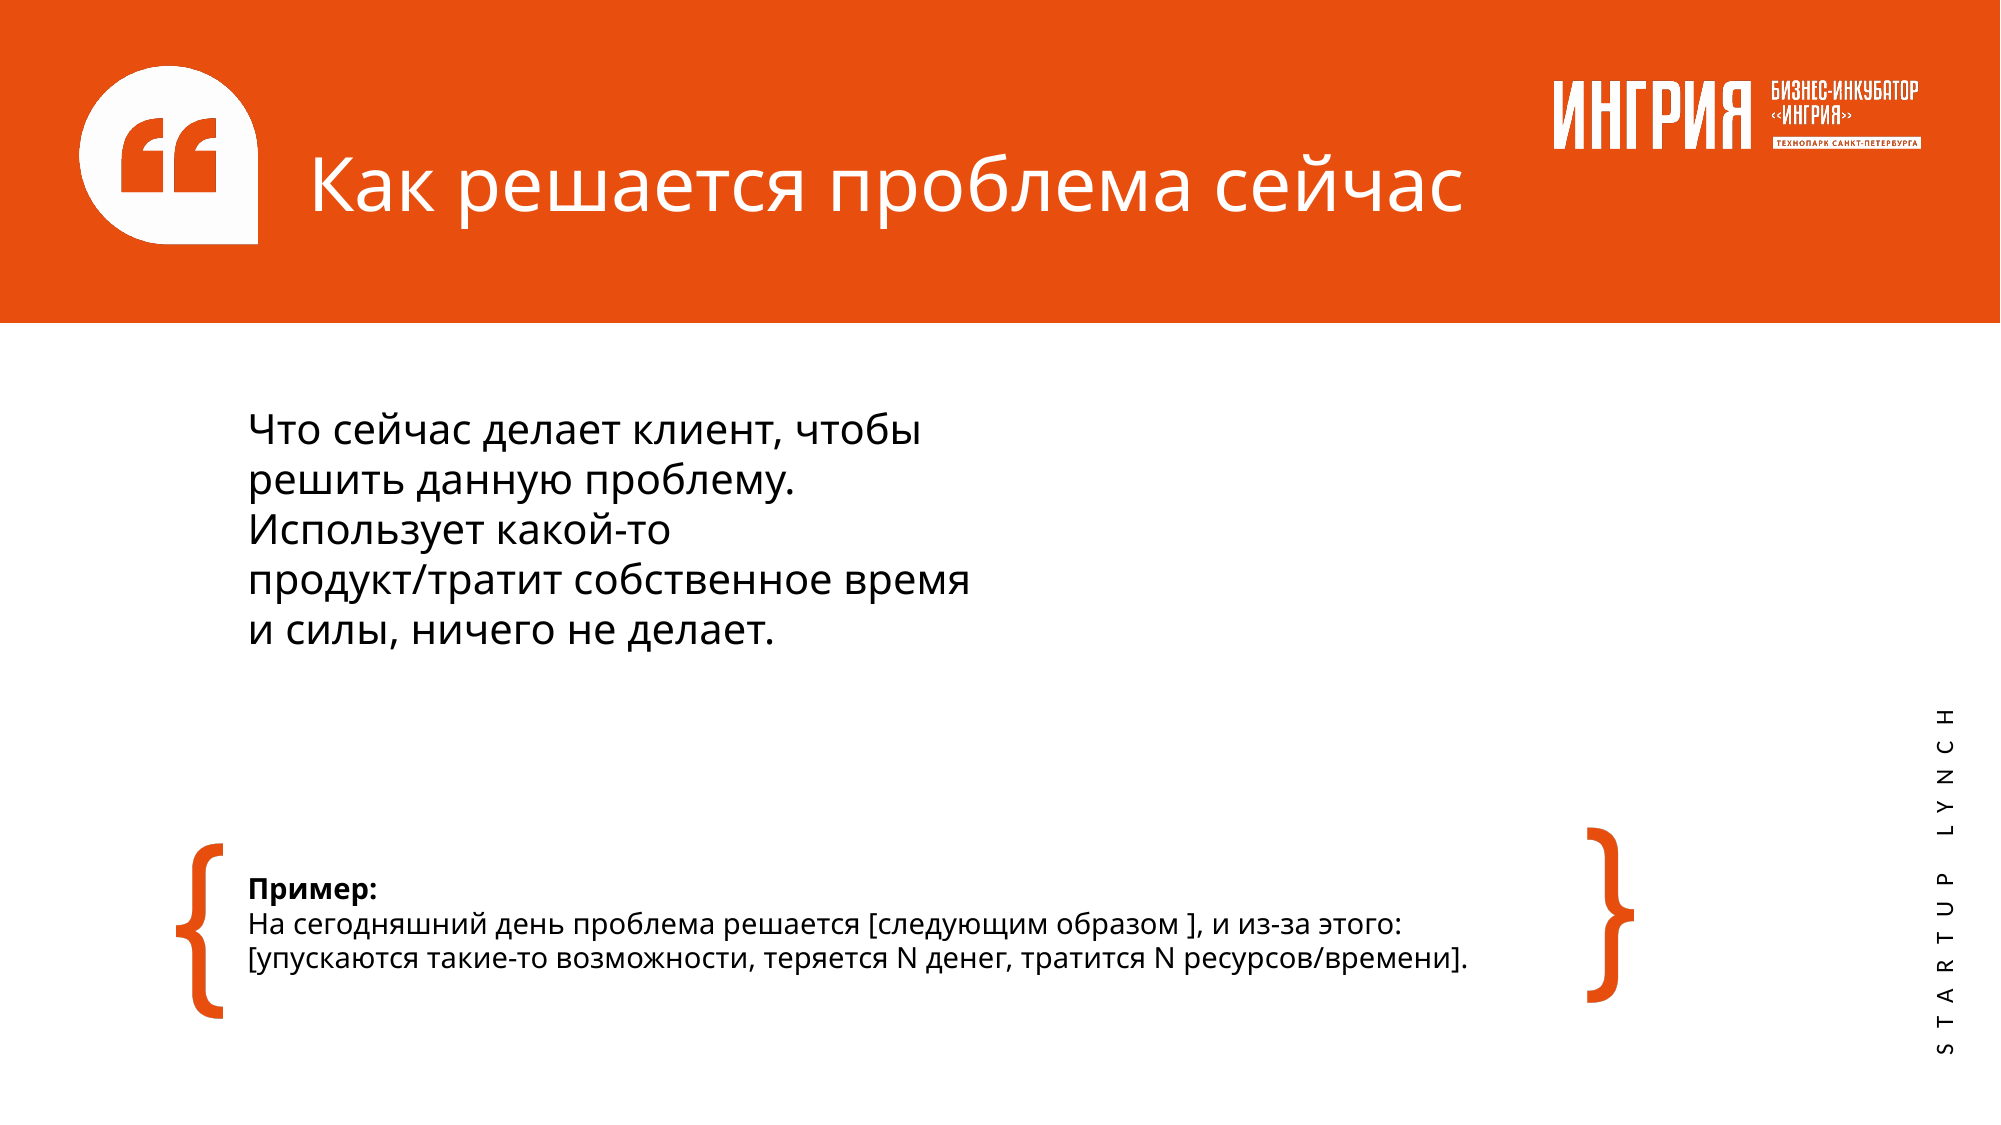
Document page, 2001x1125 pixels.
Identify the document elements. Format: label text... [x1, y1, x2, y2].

text_box Пример: На сегодняшний день проблема решается [следующим образом ], и из-за этого: [упускаются такие-то возможности, теряется N денег, тратится N ресурсов/времени]. [232, 862, 1587, 983]
picture [79, 65, 258, 245]
text_box [0, 0, 2000, 324]
picture [1554, 80, 1921, 149]
picture [176, 843, 223, 1019]
text_box Как решается проблема сейчас [293, 128, 1495, 234]
text_box Что сейчас делает клиент, чтобы решить данную проблему. Использует какой-то продукт/тратит собственное время и силы, ничего не делает. [232, 395, 990, 660]
text_box STARTUP LYNCH [1920, 648, 1966, 1070]
picture [1587, 826, 1634, 1003]
